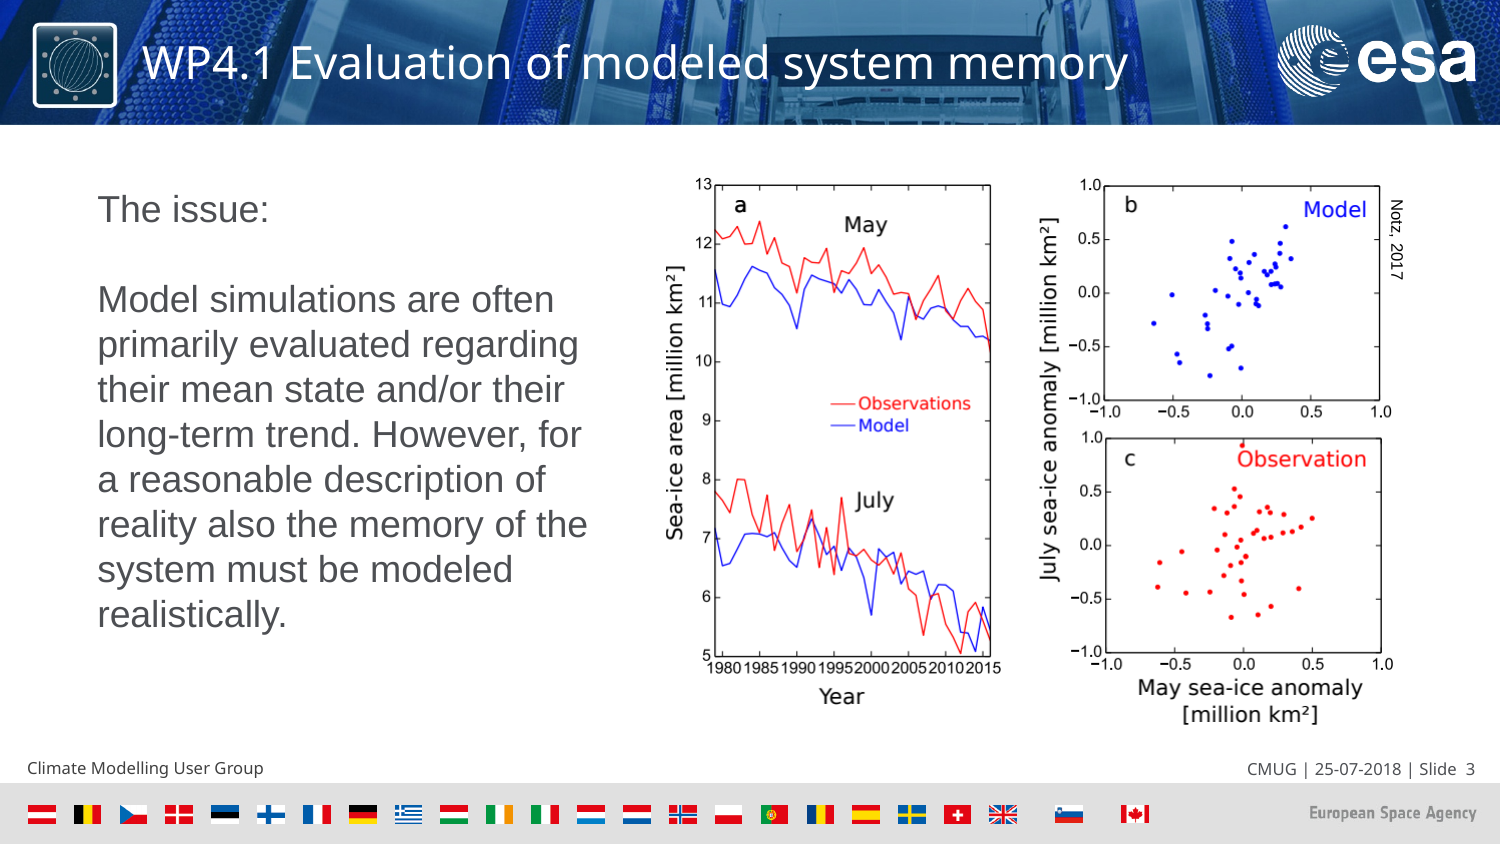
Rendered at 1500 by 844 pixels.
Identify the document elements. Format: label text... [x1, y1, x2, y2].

picture [0, 783, 1500, 844]
text_box WP4.1 Evaluation of modeled system memory [127, 25, 1269, 97]
picture [666, 176, 1394, 727]
picture [0, 0, 1500, 127]
text_box The issue: Model simulations are often primarily evaluated regarding their mean state and/or their long-term trend. However, for a reasonable description of reality also the memory of the system must be modeled realistically. [82, 177, 615, 685]
text_box Notz, 2017 [1398, 184, 1416, 296]
